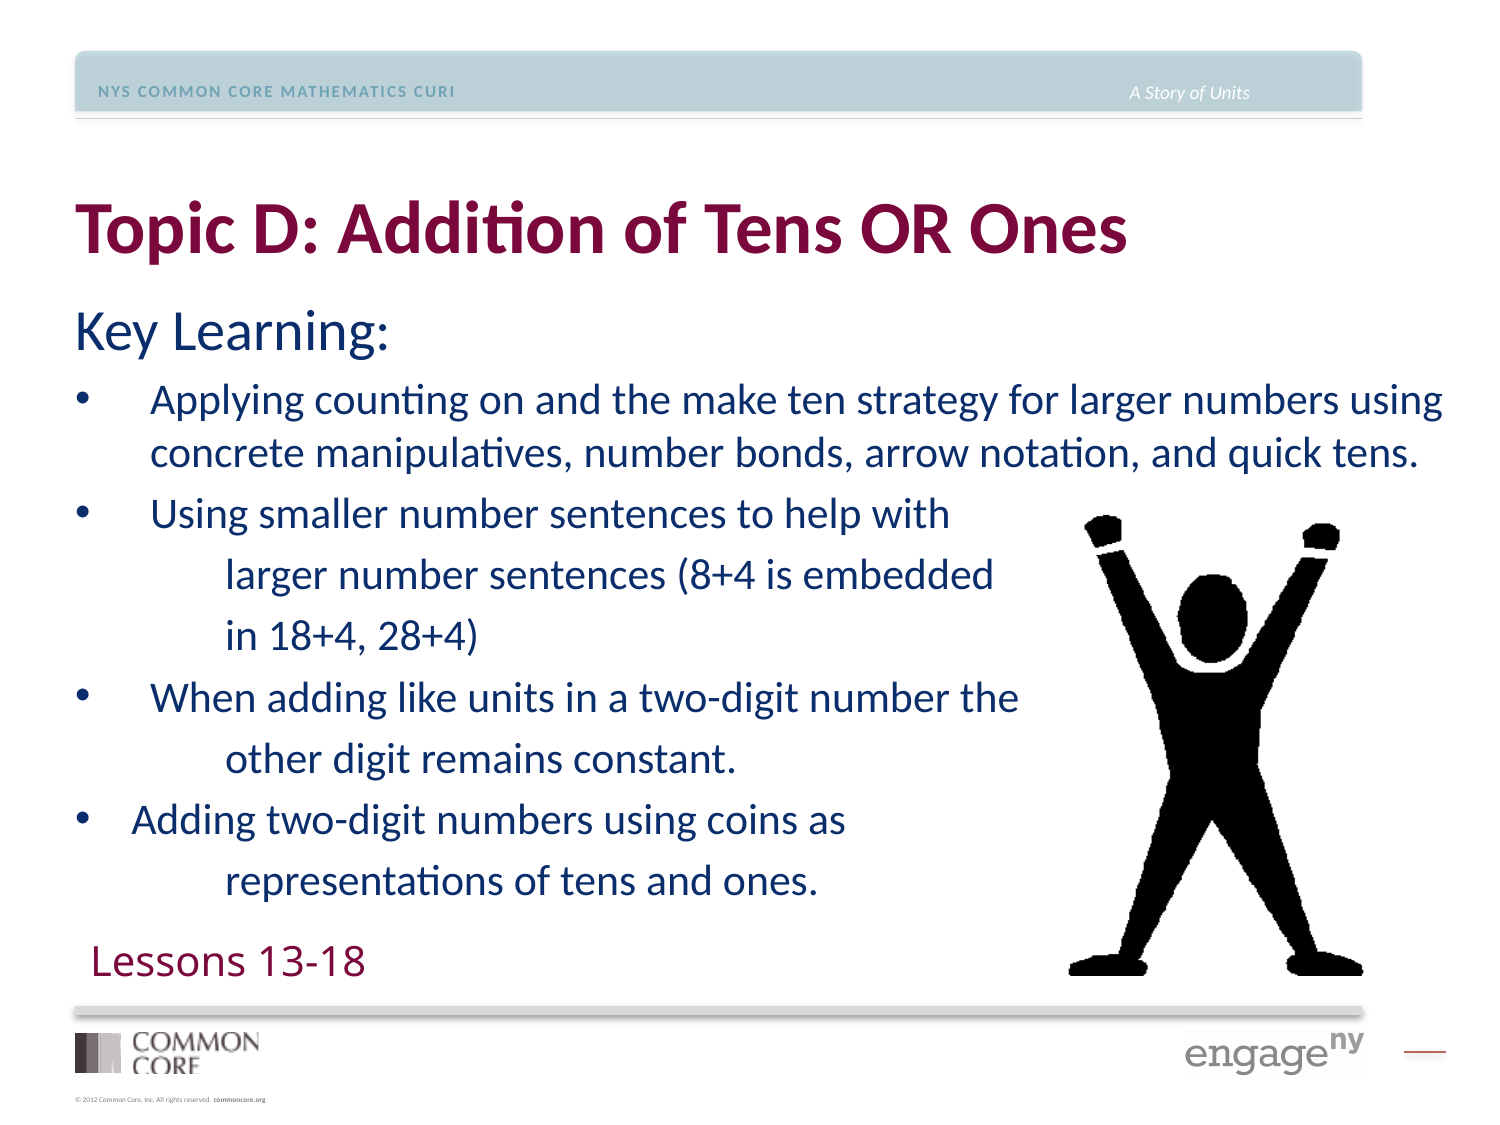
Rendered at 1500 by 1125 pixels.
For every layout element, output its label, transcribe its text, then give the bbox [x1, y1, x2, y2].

list Key Learning: Applying counting on and the make ten strategy for larger numbers using concrete manipulatives, number bonds, arrow notation, and quick tens. Using smaller number sentences to help with larger number sentences (8+4 is embedded in 18+4, 28+4) When adding like units in a two-digit number the other digit remains constant. Adding two-digit numbers using coins as representations of tens and ones. [74, 284, 1465, 945]
title Topic D: Addition of Tens OR Ones [74, 178, 1426, 284]
list Lessons 13-18 [74, 892, 1426, 1029]
